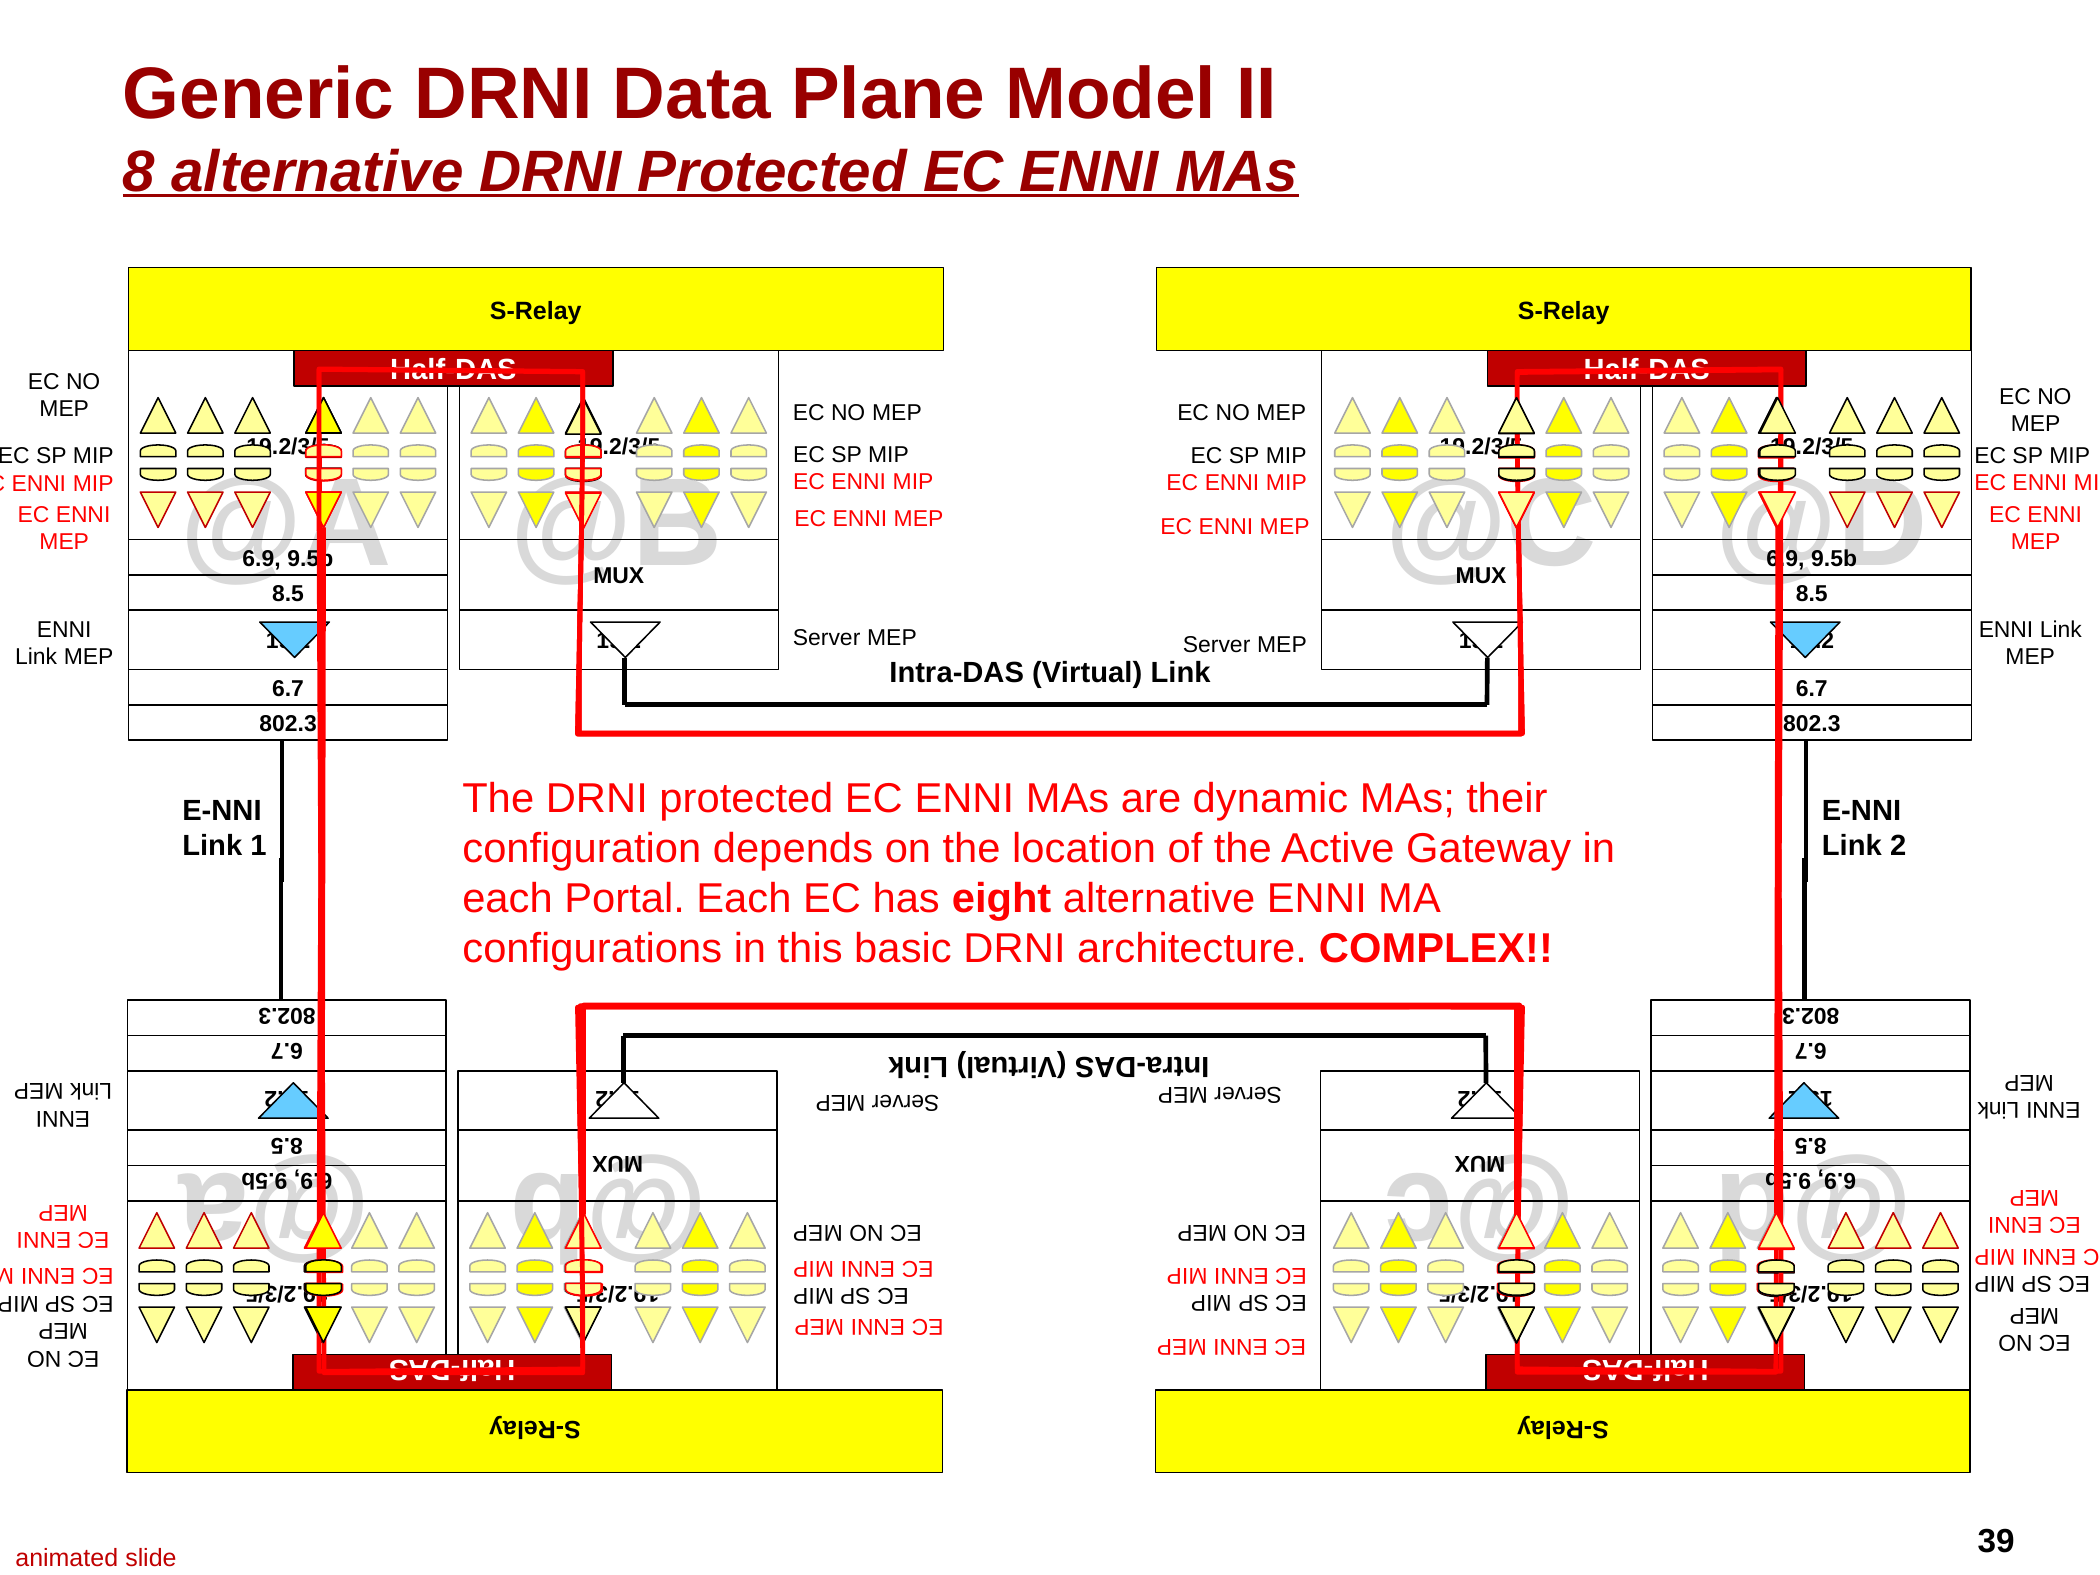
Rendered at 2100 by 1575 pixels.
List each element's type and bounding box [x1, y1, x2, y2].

text_box [0, 1533, 192, 1575]
title [104, 36, 1995, 237]
text_box [0, 267, 2100, 1473]
